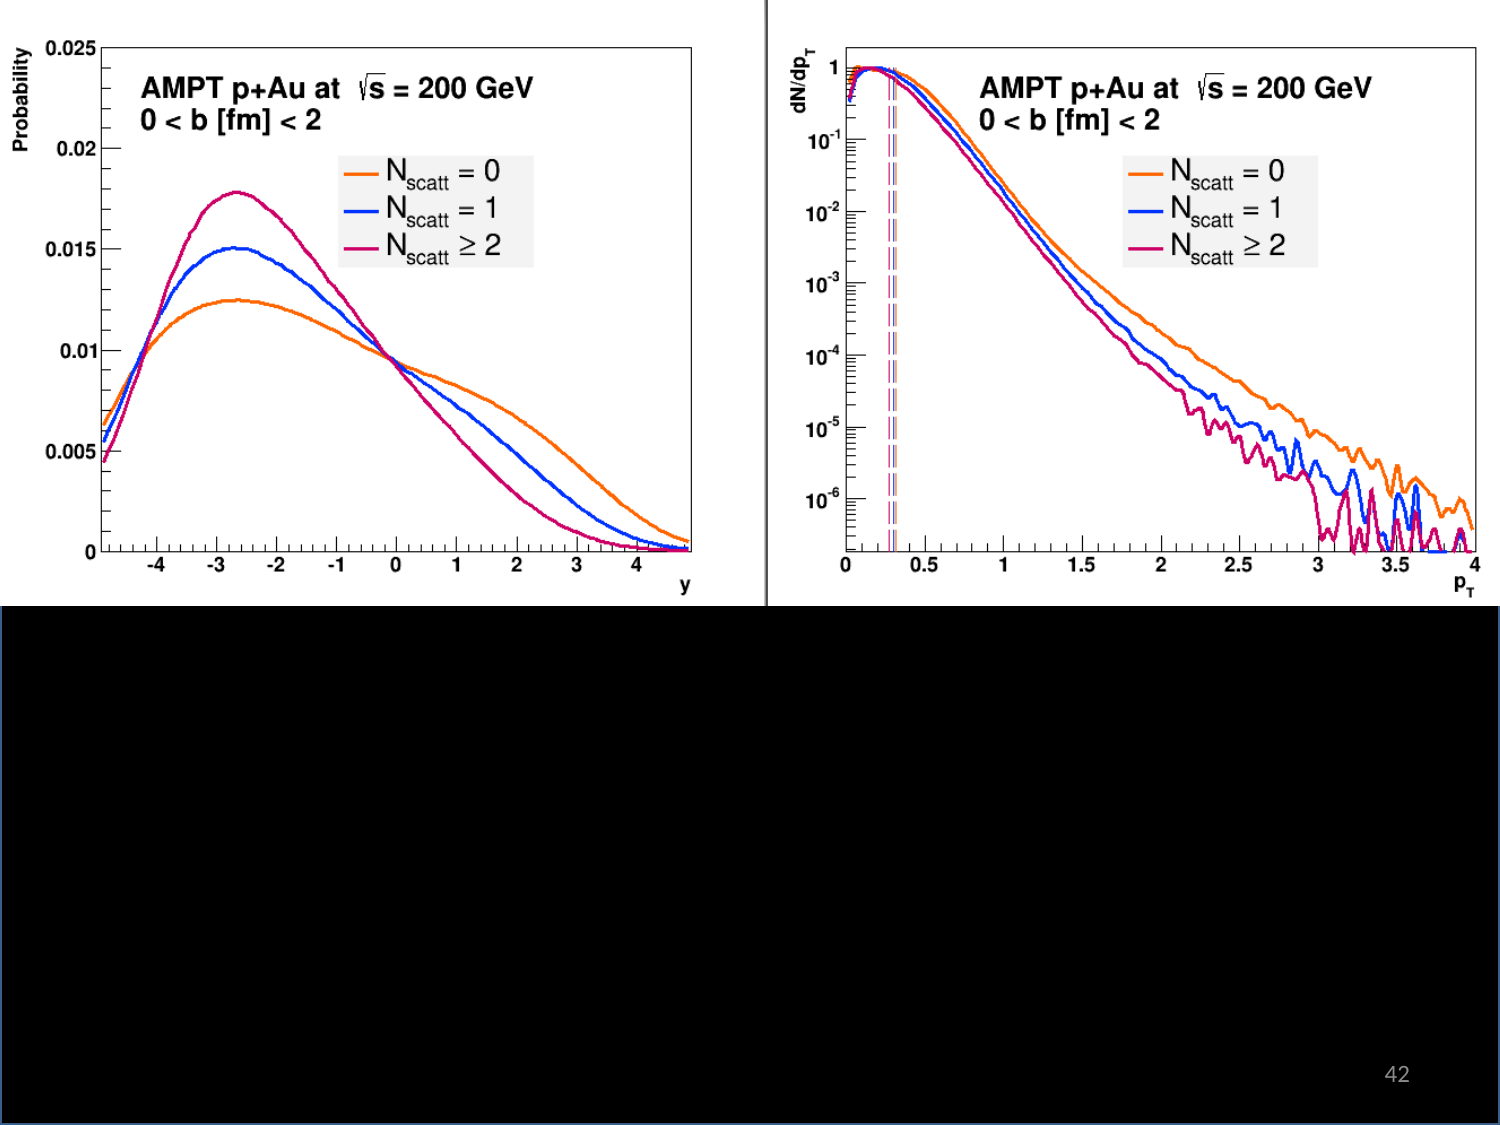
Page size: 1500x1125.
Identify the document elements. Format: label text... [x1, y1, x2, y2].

picture [0, 0, 1500, 606]
slide_number 42 [1074, 1042, 1425, 1103]
